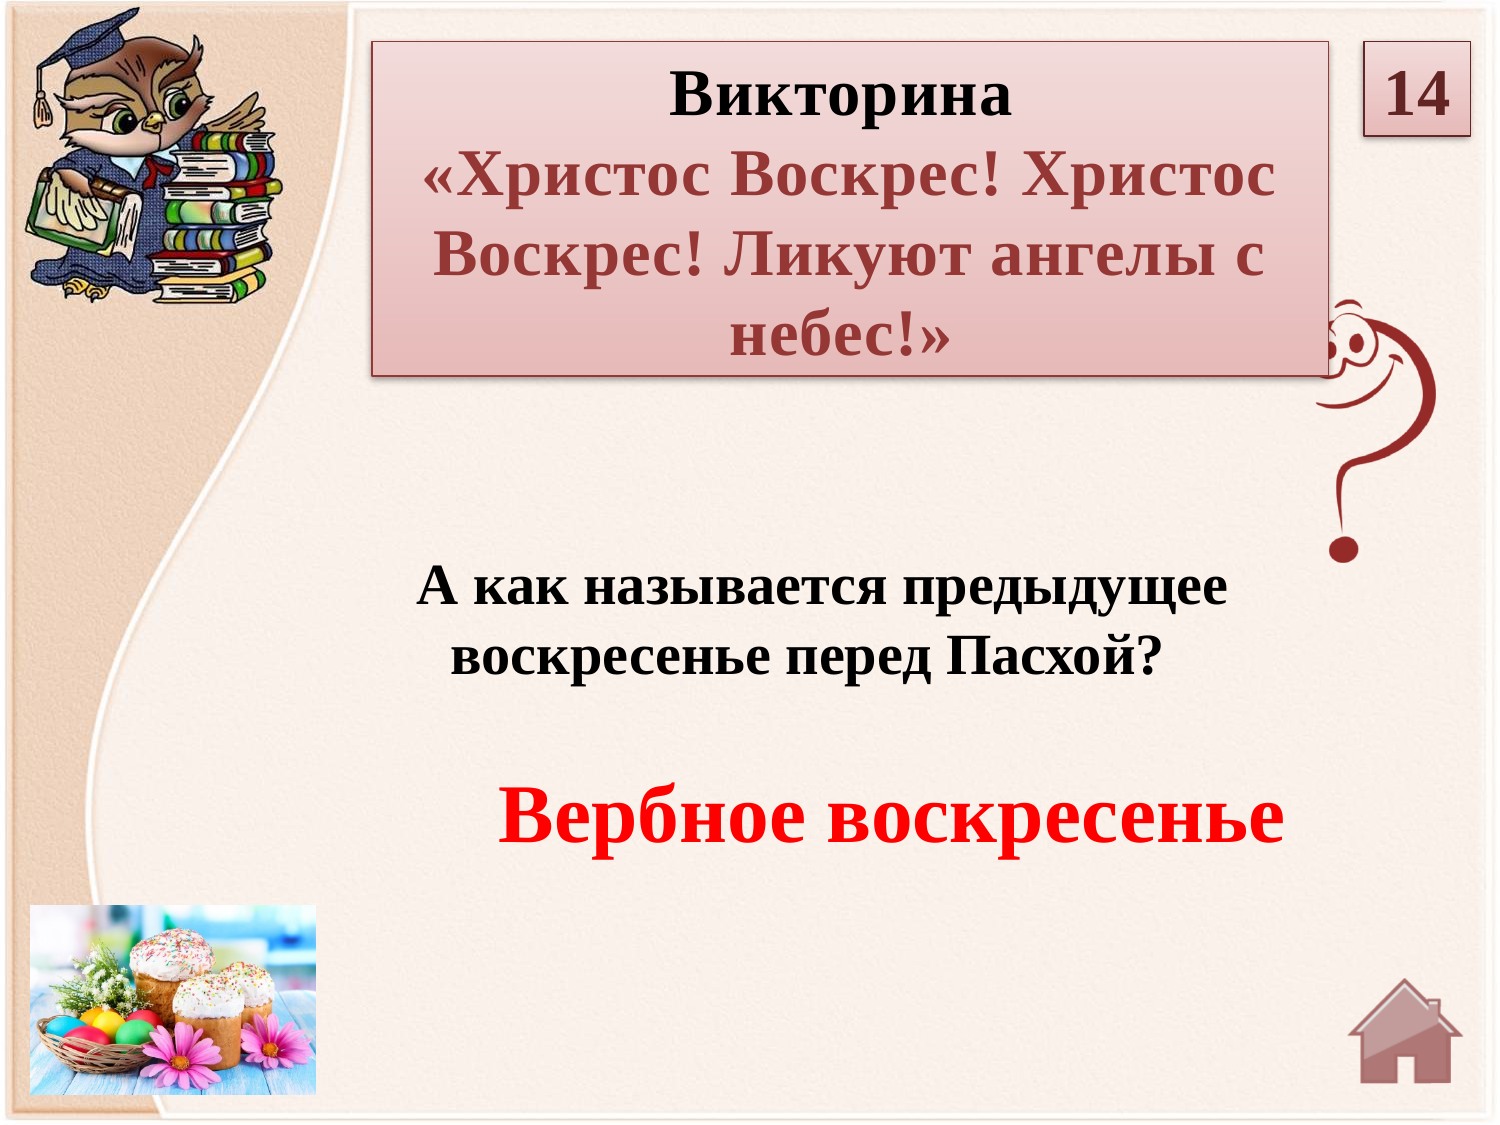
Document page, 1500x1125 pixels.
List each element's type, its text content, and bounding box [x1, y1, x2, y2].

picture [0, 0, 1500, 1125]
text_box Викторина «Христос Воскрес! Христос Воскрес! Ликуют ангелы с небес!» [371, 41, 1329, 377]
text_box Вербное воскресенье [484, 751, 1471, 867]
text_box А как называется предыдущее воскресенье перед Пасхой? [253, 538, 1377, 694]
text_box 14 [1363, 41, 1471, 137]
